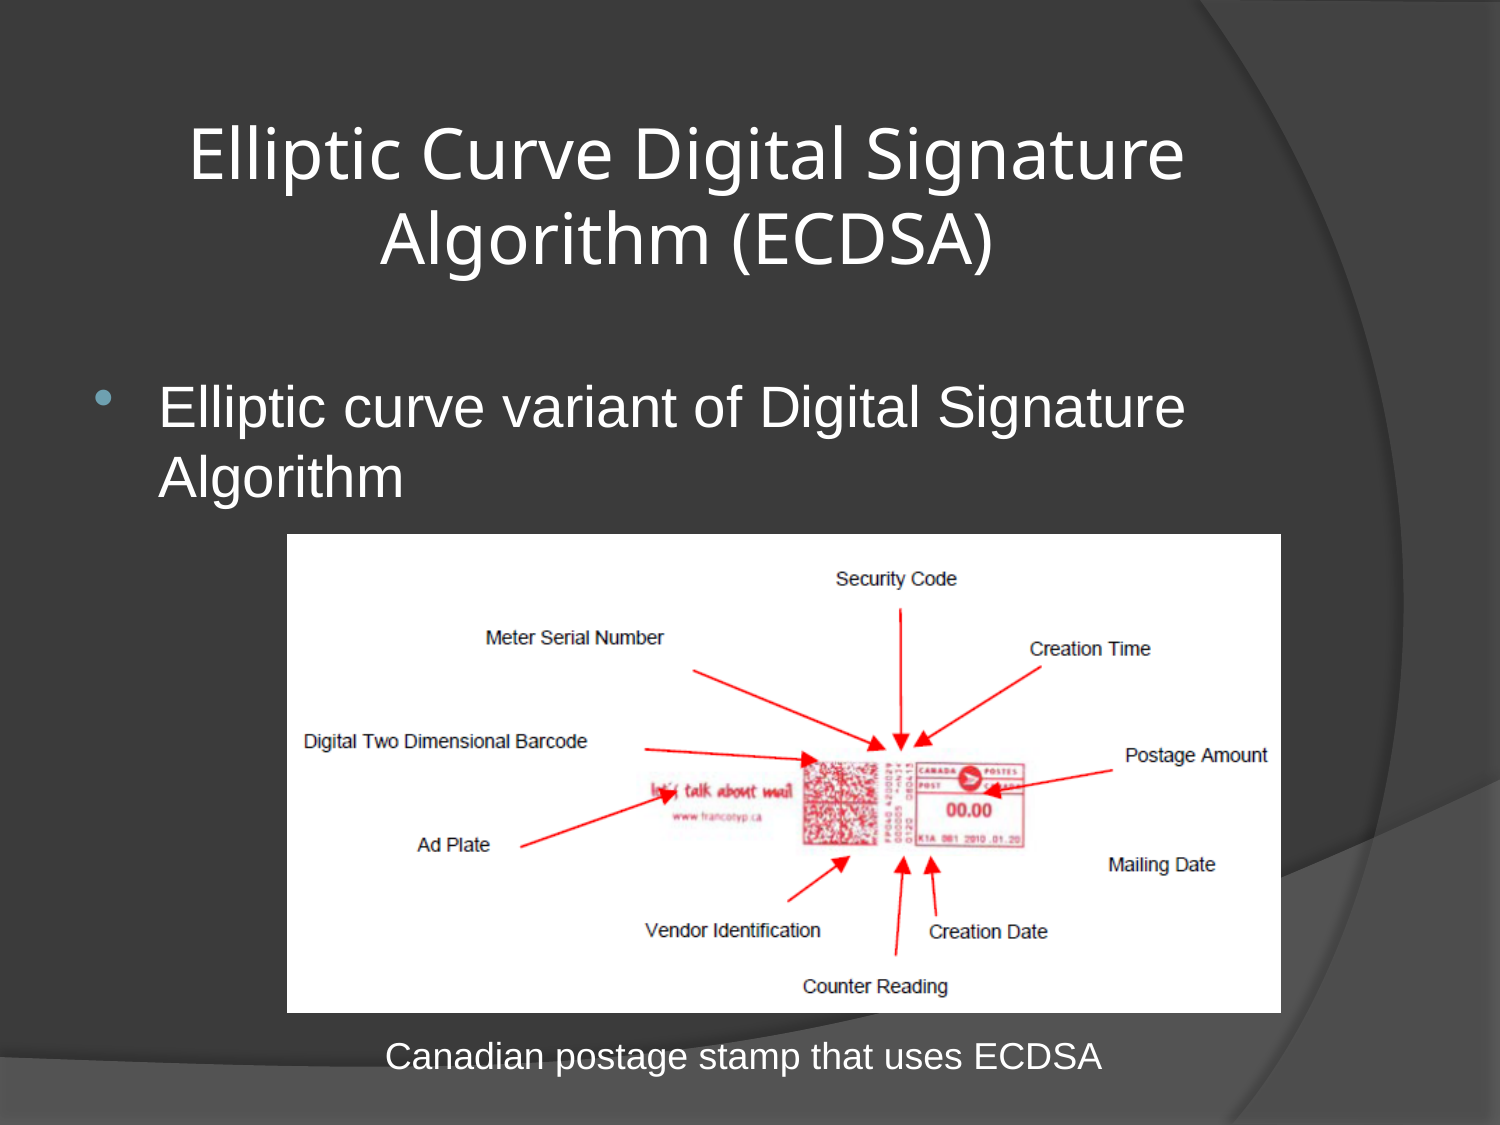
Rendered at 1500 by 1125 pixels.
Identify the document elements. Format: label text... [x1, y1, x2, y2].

title Elliptic Curve Digital Signature Algorithm (ECDSA) [75, 99, 1300, 275]
picture [287, 534, 1281, 1013]
text_box Canadian postage stamp that uses ECDSA [362, 1024, 1125, 1085]
list Elliptic curve variant of Digital Signature Algorithm [75, 275, 1300, 1018]
